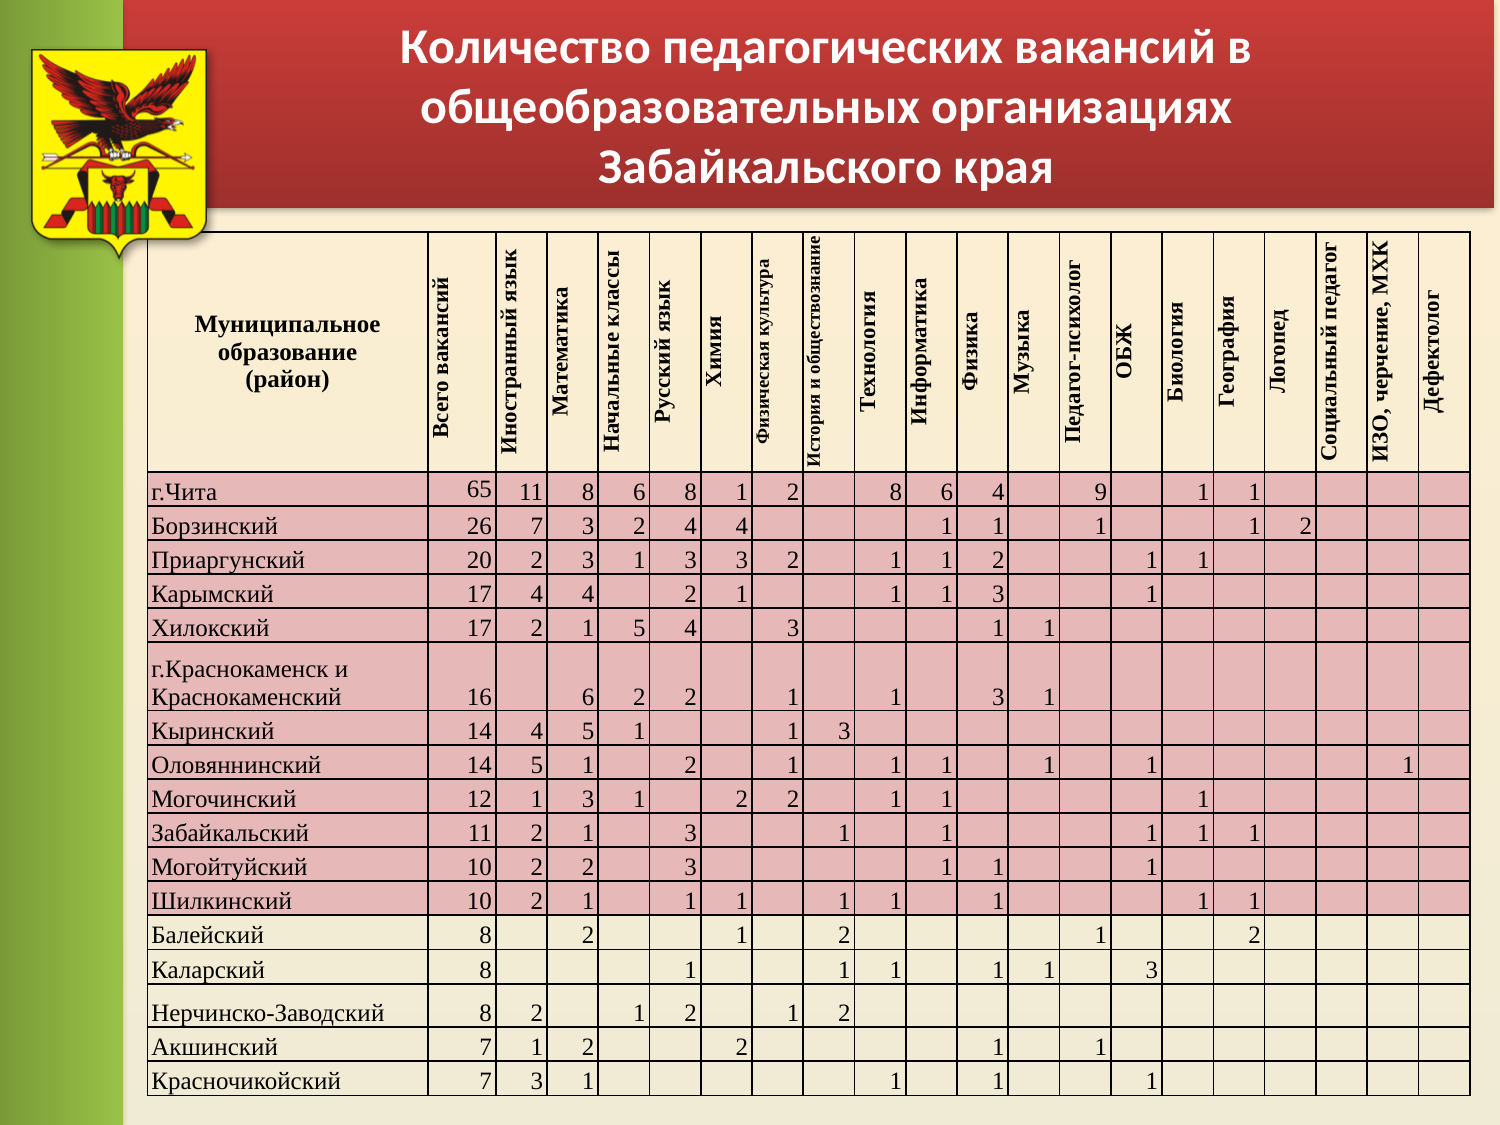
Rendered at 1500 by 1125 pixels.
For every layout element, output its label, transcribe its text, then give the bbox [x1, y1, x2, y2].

table_cell 4 [548, 575, 597, 607]
table_cell [1265, 541, 1315, 573]
table_cell [855, 1028, 905, 1060]
table_cell [907, 1028, 956, 1060]
table_cell [650, 1062, 700, 1095]
table_cell [855, 814, 905, 846]
table_cell 3 [548, 507, 597, 539]
table_cell 4 [497, 575, 546, 607]
table_cell Шилкинский [148, 882, 427, 914]
table_cell 1 [1163, 814, 1213, 846]
table_cell 1 [855, 643, 905, 710]
table_cell [650, 1028, 700, 1060]
table_cell 3 [1112, 950, 1161, 983]
table_header Иностранный язык [497, 233, 546, 471]
table_cell [958, 916, 1007, 949]
table_cell 1 [548, 814, 597, 846]
table_cell [804, 575, 854, 607]
text_box [125, 0, 1495, 209]
table_cell [1265, 848, 1315, 880]
table_cell [753, 814, 802, 846]
table_cell 1 [804, 814, 854, 846]
table_cell [804, 848, 854, 880]
table_cell [1214, 1028, 1264, 1060]
table_cell 1 [855, 950, 905, 983]
table_cell [1419, 916, 1469, 949]
table_cell [907, 643, 956, 710]
table_cell [1009, 1062, 1059, 1095]
table_cell 14 [429, 711, 495, 744]
table_cell 1 [1214, 814, 1264, 846]
table_cell [702, 643, 751, 710]
table_cell 1 [958, 848, 1007, 880]
table_cell 7 [429, 1028, 495, 1060]
table_cell [1112, 916, 1161, 949]
table_cell 1 [702, 473, 751, 505]
table_cell 6 [907, 473, 956, 505]
table_cell 1 [1214, 473, 1264, 505]
table_cell 1 [1112, 814, 1161, 846]
table_cell [1419, 848, 1469, 880]
table_cell [855, 848, 905, 880]
table_cell [958, 746, 1007, 778]
table_cell [497, 916, 546, 949]
table_cell Хилокский [148, 609, 427, 641]
table_cell Могочинский [148, 780, 427, 812]
table_cell 1 [650, 882, 700, 914]
table_cell 1 [855, 575, 905, 607]
table_cell [1163, 746, 1213, 778]
table_cell [1009, 814, 1059, 846]
table_cell 1 [958, 1062, 1007, 1095]
table_cell [1419, 1062, 1469, 1095]
table_cell [1265, 1062, 1315, 1095]
table_cell 1 [804, 882, 854, 914]
table_cell 1 [548, 1062, 597, 1095]
table_cell 3 [548, 780, 597, 812]
table_cell [1163, 609, 1213, 641]
table_cell [1419, 950, 1469, 983]
table_cell [1009, 985, 1059, 1026]
table_cell [1214, 575, 1264, 607]
table_cell 65 [429, 473, 495, 505]
table_cell 1 [1009, 950, 1059, 983]
table_cell 3 [650, 541, 700, 573]
table_cell 2 [497, 814, 546, 846]
table_cell 4 [958, 473, 1007, 505]
table_cell 1 [907, 507, 956, 539]
table_cell 17 [429, 575, 495, 607]
table_cell 2 [497, 609, 546, 641]
table_cell [1419, 575, 1469, 607]
table_header ОБЖ [1112, 233, 1161, 471]
table_cell [1265, 746, 1315, 778]
table_cell [497, 643, 546, 710]
table_cell Приаргунский [148, 541, 427, 573]
table_cell 2 [804, 916, 854, 949]
table_cell 5 [599, 609, 649, 641]
table_cell [1368, 950, 1418, 983]
table_cell [1009, 473, 1059, 505]
table_cell [1112, 1028, 1161, 1060]
table_cell [1060, 780, 1110, 812]
table_cell 2 [753, 473, 802, 505]
table_cell [599, 575, 649, 607]
table_cell [702, 1062, 751, 1095]
table_cell 1 [497, 780, 546, 812]
table_cell [1265, 575, 1315, 607]
table_cell 3 [958, 575, 1007, 607]
table_cell 1 [1060, 507, 1110, 539]
table_cell [1163, 507, 1213, 539]
table_cell [1009, 575, 1059, 607]
table_cell [855, 985, 905, 1026]
table_cell 1 [958, 950, 1007, 983]
table_cell 2 [804, 985, 854, 1026]
table_cell [753, 882, 802, 914]
table_cell 2 [958, 541, 1007, 573]
table_cell [702, 814, 751, 846]
table_cell 1 [1112, 541, 1161, 573]
table_cell Акшинский [148, 1028, 427, 1060]
table_cell [1112, 985, 1161, 1026]
table_header Социальный педагог [1317, 233, 1366, 471]
table_cell [1060, 643, 1110, 710]
table_cell 1 [753, 711, 802, 744]
table_cell Каларский [148, 950, 427, 983]
table_cell [1419, 609, 1469, 641]
table_cell [1317, 473, 1366, 505]
table_cell [1009, 780, 1059, 812]
table_cell [1317, 1028, 1366, 1060]
table_header Информатика [907, 233, 956, 471]
table_cell [1368, 1028, 1418, 1060]
table_cell [804, 1062, 854, 1095]
table_cell 2 [497, 541, 546, 573]
table_cell [702, 950, 751, 983]
table_header Физическая культура [753, 233, 802, 471]
table_cell 4 [650, 609, 700, 641]
table_cell 1 [958, 507, 1007, 539]
table_cell 5 [497, 746, 546, 778]
table_cell 3 [650, 814, 700, 846]
table_cell Оловяннинский [148, 746, 427, 778]
table_cell 2 [650, 575, 700, 607]
table_cell 8 [429, 985, 495, 1026]
table_cell Борзинский [148, 507, 427, 539]
table_cell [1368, 814, 1418, 846]
table_cell 1 [855, 882, 905, 914]
table_cell [1419, 473, 1469, 505]
table_cell [1368, 609, 1418, 641]
table_cell 16 [429, 643, 495, 710]
table_cell 2 [1265, 507, 1315, 539]
table_cell 26 [429, 507, 495, 539]
table_cell 1 [907, 746, 956, 778]
table_cell [1060, 985, 1110, 1026]
table_cell 3 [958, 643, 1007, 710]
table_cell [1112, 473, 1161, 505]
table_cell [1060, 950, 1110, 983]
table_cell [753, 575, 802, 607]
table_cell [1009, 1028, 1059, 1060]
table_cell [1163, 1062, 1213, 1095]
table_cell [1265, 985, 1315, 1026]
table_cell 1 [907, 814, 956, 846]
table_cell 4 [702, 507, 751, 539]
table_cell [753, 916, 802, 949]
table_cell [804, 507, 854, 539]
table_cell [1060, 814, 1110, 846]
table_cell 1 [958, 882, 1007, 914]
table_cell 1 [548, 882, 597, 914]
table_cell [1060, 1062, 1110, 1095]
table_cell 1 [753, 985, 802, 1026]
table_cell [1009, 882, 1059, 914]
table_cell [599, 814, 649, 846]
table_cell 3 [548, 541, 597, 573]
table_cell [1265, 882, 1315, 914]
table_cell [804, 609, 854, 641]
table_cell 2 [753, 541, 802, 573]
table_cell [958, 985, 1007, 1026]
table_cell [599, 746, 649, 778]
table_cell 10 [429, 882, 495, 914]
table_cell 4 [650, 507, 700, 539]
table_cell 1 [907, 541, 956, 573]
table_cell [1265, 916, 1315, 949]
table_cell 1 [1060, 1028, 1110, 1060]
table_cell [1060, 541, 1110, 573]
table_cell [907, 950, 956, 983]
table_cell Могойтуйский [148, 848, 427, 880]
table_cell 2 [650, 746, 700, 778]
table_cell [650, 780, 700, 812]
table_cell 3 [497, 1062, 546, 1095]
table_cell 2 [599, 507, 649, 539]
table_cell [1214, 1062, 1264, 1095]
table_cell [1163, 575, 1213, 607]
table_cell 14 [429, 746, 495, 778]
table_header География [1214, 233, 1264, 471]
text_box [0, 0, 124, 1125]
table_cell [1368, 882, 1418, 914]
table_cell 3 [702, 541, 751, 573]
picture [30, 49, 208, 260]
table_cell [907, 1062, 956, 1095]
table_cell [1112, 711, 1161, 744]
table_cell 1 [599, 985, 649, 1026]
table_cell 1 [1214, 507, 1264, 539]
table_cell 1 [1009, 609, 1059, 641]
table_cell 3 [753, 609, 802, 641]
table_cell Балейский [148, 916, 427, 949]
table_cell 1 [548, 609, 597, 641]
table_cell [1317, 507, 1366, 539]
table_cell [1112, 609, 1161, 641]
table_cell [1317, 916, 1366, 949]
table_cell [1214, 746, 1264, 778]
table_cell [907, 711, 956, 744]
table_cell [599, 882, 649, 914]
table_cell 3 [804, 711, 854, 744]
table_cell [1419, 541, 1469, 573]
table_cell 6 [599, 473, 649, 505]
table_cell г.Краснокаменск и Краснокаменский [148, 643, 427, 710]
table_header Химия [702, 233, 751, 471]
table_cell [1265, 643, 1315, 710]
table_cell [1214, 848, 1264, 880]
table_header Биология [1163, 233, 1213, 471]
table_cell [907, 985, 956, 1026]
table_cell 8 [650, 473, 700, 505]
table_cell [1368, 711, 1418, 744]
table_cell Красночикойский [148, 1062, 427, 1095]
table_cell [1368, 507, 1418, 539]
table_cell 1 [1112, 1062, 1161, 1095]
table_cell 7 [429, 1062, 495, 1095]
table_cell 1 [497, 1028, 546, 1060]
table_cell [855, 711, 905, 744]
table_cell [1214, 541, 1264, 573]
table_cell [1009, 541, 1059, 573]
table_cell [650, 916, 700, 949]
table_header Музыка [1009, 233, 1059, 471]
table_cell 1 [599, 711, 649, 744]
table_cell [1419, 711, 1469, 744]
table_cell [1214, 643, 1264, 710]
table_cell [1368, 541, 1418, 573]
table_cell [1163, 950, 1213, 983]
table_cell 1 [855, 1062, 905, 1095]
table_cell [599, 916, 649, 949]
table_cell [1214, 780, 1264, 812]
table_cell [1317, 575, 1366, 607]
table_cell [1060, 848, 1110, 880]
table_cell 1 [548, 746, 597, 778]
table_cell [1163, 643, 1213, 710]
table_cell 1 [958, 1028, 1007, 1060]
table_cell 2 [497, 882, 546, 914]
table_cell 1 [702, 575, 751, 607]
table_cell 2 [548, 1028, 597, 1060]
table_cell [1060, 575, 1110, 607]
table_cell 1 [1112, 746, 1161, 778]
table_cell [1112, 882, 1161, 914]
table_cell [1214, 711, 1264, 744]
table_cell 1 [958, 609, 1007, 641]
table_cell [753, 1028, 802, 1060]
table_cell 8 [429, 916, 495, 949]
table_cell [753, 848, 802, 880]
table_cell 2 [650, 985, 700, 1026]
table_header ИЗО, черчение, МХК [1368, 233, 1418, 471]
table_cell [958, 711, 1007, 744]
table_cell [1368, 780, 1418, 812]
table_cell [1009, 711, 1059, 744]
table_cell [1317, 541, 1366, 573]
table_cell [1163, 985, 1213, 1026]
table_cell 2 [650, 643, 700, 710]
table_cell [599, 950, 649, 983]
table_cell 4 [497, 711, 546, 744]
table_cell [1317, 814, 1366, 846]
table_cell [1317, 780, 1366, 812]
table_cell [1317, 1062, 1366, 1095]
table_cell [1112, 780, 1161, 812]
table_cell [1317, 643, 1366, 710]
table_cell 1 [599, 541, 649, 573]
table_cell 10 [429, 848, 495, 880]
table_cell 1 [650, 950, 700, 983]
table_cell [855, 916, 905, 949]
table_cell 17 [429, 609, 495, 641]
table_cell [1265, 711, 1315, 744]
table_cell [1009, 507, 1059, 539]
table_cell [1163, 711, 1213, 744]
table_cell 1 [1163, 780, 1213, 812]
table_cell 9 [1060, 473, 1110, 505]
table_cell [1265, 609, 1315, 641]
table_cell [804, 780, 854, 812]
table_cell 11 [497, 473, 546, 505]
table_cell [650, 711, 700, 744]
table_header История и обществознание [804, 233, 854, 471]
table_cell 1 [1368, 746, 1418, 778]
table_cell [1368, 643, 1418, 710]
table_header Логопед [1265, 233, 1315, 471]
table_cell [1265, 950, 1315, 983]
table_header Всего вакансий [429, 233, 495, 471]
table_cell [753, 1062, 802, 1095]
table_cell 2 [753, 780, 802, 812]
table_cell [548, 985, 597, 1026]
table_cell 2 [548, 916, 597, 949]
table_cell [1419, 814, 1469, 846]
table_cell 1 [1112, 848, 1161, 880]
table_cell [1112, 507, 1161, 539]
table_cell 1 [702, 916, 751, 949]
table_cell [907, 916, 956, 949]
table_cell 1 [1009, 643, 1059, 710]
table_cell 20 [429, 541, 495, 573]
table_cell [1317, 848, 1366, 880]
table_header Муниципальное образование (район) [148, 233, 427, 471]
table_cell [1163, 916, 1213, 949]
table_cell 1 [1163, 882, 1213, 914]
table_cell [1419, 746, 1469, 778]
table_cell [702, 711, 751, 744]
table_header Математика [548, 233, 597, 471]
table_cell [1317, 711, 1366, 744]
table_cell Забайкальский [148, 814, 427, 846]
table_cell [1214, 609, 1264, 641]
table_cell [958, 780, 1007, 812]
table_cell [1060, 609, 1110, 641]
table_cell [1214, 985, 1264, 1026]
table_cell 2 [599, 643, 649, 710]
table_cell [1419, 985, 1469, 1026]
table_cell [1009, 848, 1059, 880]
table_cell [1009, 916, 1059, 949]
table_cell 1 [599, 780, 649, 812]
table_cell [958, 814, 1007, 846]
table_cell [907, 882, 956, 914]
table_cell [599, 1028, 649, 1060]
table_cell 2 [548, 848, 597, 880]
table_cell [753, 950, 802, 983]
table_cell [1368, 848, 1418, 880]
table_cell Карымский [148, 575, 427, 607]
table_cell [1419, 882, 1469, 914]
table_cell [1112, 643, 1161, 710]
table_cell 1 [855, 541, 905, 573]
table_cell [804, 643, 854, 710]
table_cell [497, 950, 546, 983]
text_box Количество педагогических вакансий в общеобразовательных организациях Забайкальского края [230, 11, 1424, 197]
table_cell [702, 609, 751, 641]
table_cell 7 [497, 507, 546, 539]
table_cell г.Чита [148, 473, 427, 505]
table_cell 1 [1214, 882, 1264, 914]
table_cell 8 [429, 950, 495, 983]
table_cell [804, 541, 854, 573]
table_header Технология [855, 233, 905, 471]
table_cell [855, 507, 905, 539]
table_cell 2 [497, 848, 546, 880]
table_cell [1214, 950, 1264, 983]
table_cell [753, 507, 802, 539]
table_cell [1317, 950, 1366, 983]
table_cell [1419, 1028, 1469, 1060]
table_cell [1265, 1028, 1315, 1060]
table_cell [599, 1062, 649, 1095]
table_cell 1 [907, 575, 956, 607]
table_cell [1317, 882, 1366, 914]
table_cell 2 [702, 1028, 751, 1060]
table_cell 1 [907, 780, 956, 812]
table_cell 1 [855, 780, 905, 812]
table_cell 1 [702, 882, 751, 914]
table_cell [1419, 643, 1469, 710]
table_cell [702, 746, 751, 778]
table_cell [702, 985, 751, 1026]
table_cell 6 [548, 643, 597, 710]
table_cell 5 [548, 711, 597, 744]
table_header Дефектолог [1419, 233, 1469, 471]
table_header Начальные классы [599, 233, 649, 471]
table_cell [702, 848, 751, 880]
table_cell 1 [907, 848, 956, 880]
table_cell 8 [548, 473, 597, 505]
table_cell 1 [1112, 575, 1161, 607]
table_cell 1 [1163, 473, 1213, 505]
table_cell [1265, 780, 1315, 812]
table_cell [1368, 1062, 1418, 1095]
table_cell [855, 609, 905, 641]
table_cell [1368, 575, 1418, 607]
table_cell [1265, 814, 1315, 846]
table_cell [1317, 746, 1366, 778]
table_cell [1368, 985, 1418, 1026]
table_cell 1 [1060, 916, 1110, 949]
table_cell [1368, 916, 1418, 949]
table_cell 1 [753, 746, 802, 778]
table_header Педагог-психолог [1060, 233, 1110, 471]
table_cell Кыринский [148, 711, 427, 744]
table_cell [1317, 609, 1366, 641]
table_cell [1419, 780, 1469, 812]
table_cell [907, 609, 956, 641]
table_cell [1317, 985, 1366, 1026]
table_cell 2 [1214, 916, 1264, 949]
table_cell [1163, 1028, 1213, 1060]
table_cell [804, 746, 854, 778]
table_cell [1163, 848, 1213, 880]
table_header Русский язык [650, 233, 700, 471]
table_cell 11 [429, 814, 495, 846]
table_cell 1 [1009, 746, 1059, 778]
table_cell Нерчинско-Заводский [148, 985, 427, 1026]
table_header Физика [958, 233, 1007, 471]
table_cell 1 [1163, 541, 1213, 573]
table_cell [804, 1028, 854, 1060]
table_cell [1060, 746, 1110, 778]
table_cell 1 [804, 950, 854, 983]
table_cell [1368, 473, 1418, 505]
table_cell [1265, 473, 1315, 505]
table_cell 2 [497, 985, 546, 1026]
table_cell [1060, 711, 1110, 744]
table_cell [1419, 507, 1469, 539]
table_cell 8 [855, 473, 905, 505]
table_cell [548, 950, 597, 983]
table_cell 3 [650, 848, 700, 880]
table_cell 12 [429, 780, 495, 812]
table_cell 2 [702, 780, 751, 812]
table_cell [1060, 882, 1110, 914]
table_cell [804, 473, 854, 505]
table_cell [599, 848, 649, 880]
table_cell 1 [855, 746, 905, 778]
table_cell 1 [753, 643, 802, 710]
